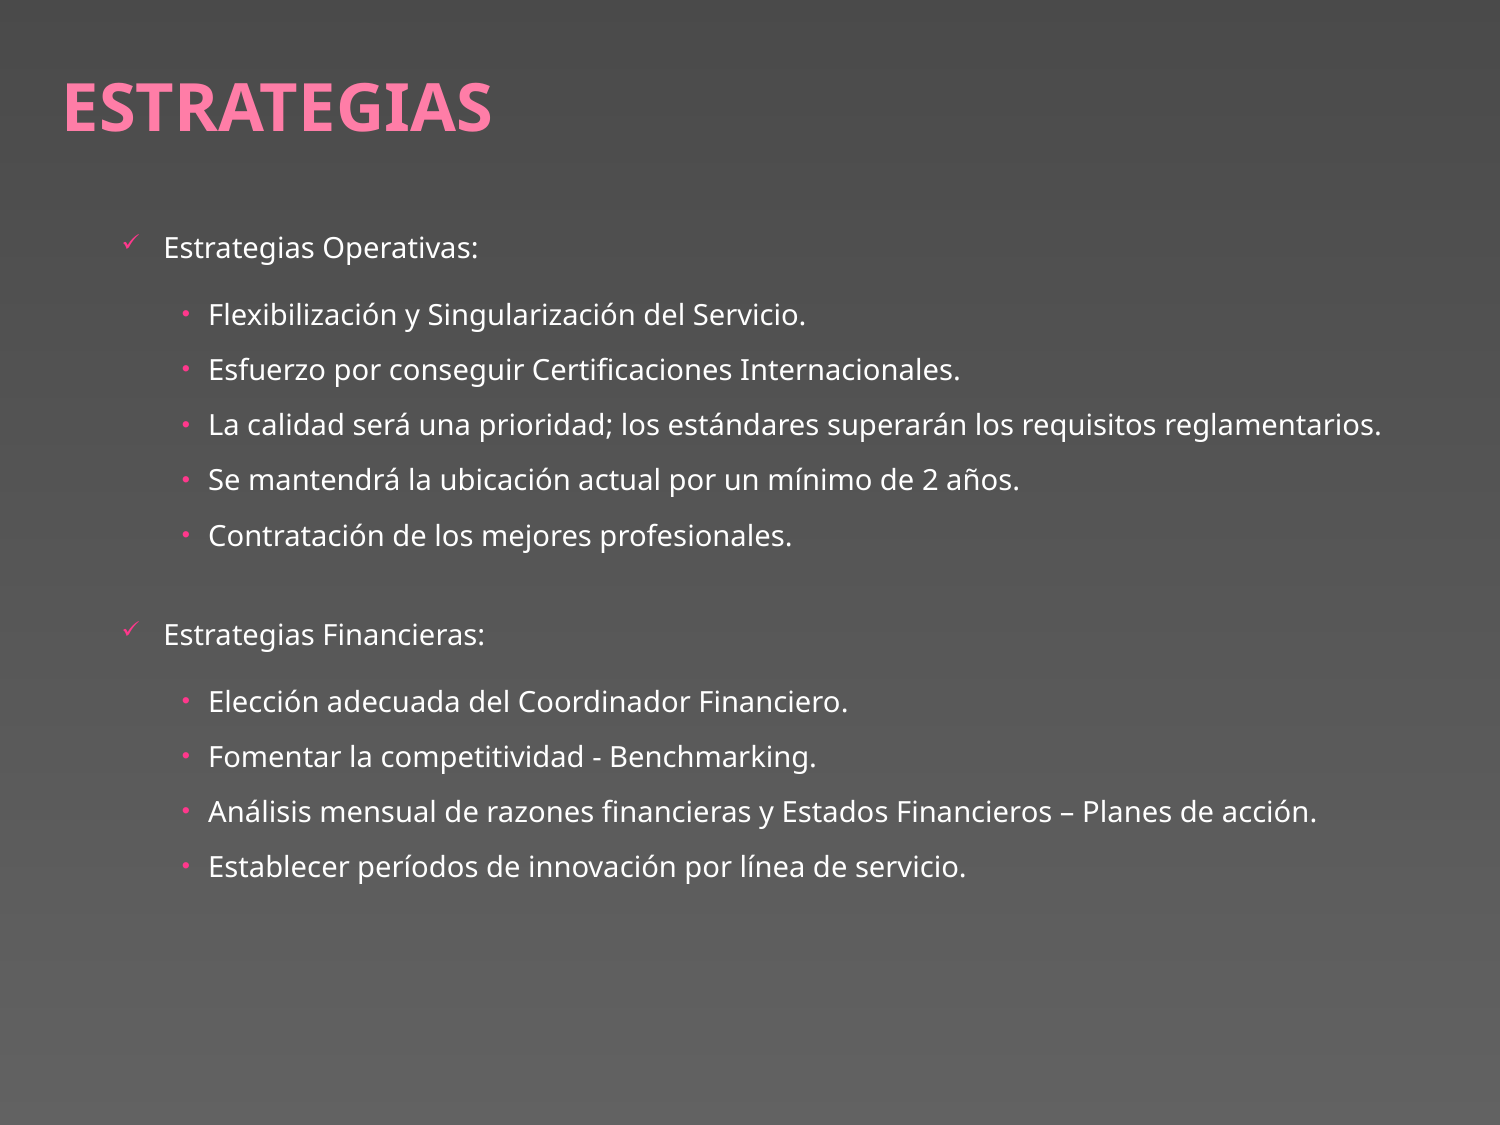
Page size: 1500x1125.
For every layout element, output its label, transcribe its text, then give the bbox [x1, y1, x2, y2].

list Estrategias Operativas: [103, 187, 1395, 282]
text_box ESTRATEGIAS [46, 46, 1454, 153]
text_box Flexibilización y Singularización del Servicio. Esfuerzo por conseguir Certificaciones Internacionales. La calidad será una prioridad; los estándares superarán los requisitos reglamentarios. Se mantendrá la ubicación actual por un mínimo de 2 años. Contratación de los mejores profesionales. [163, 281, 1453, 563]
text_box Estrategias Financieras: [103, 574, 1395, 668]
text_box Elección adecuada del Coordinador Financiero. Fomentar la competitividad - Benchmarking. Análisis mensual de razones financieras y Estados Financieros – Planes de acción. Establecer períodos de innovación por línea de servicio. [163, 667, 1453, 903]
